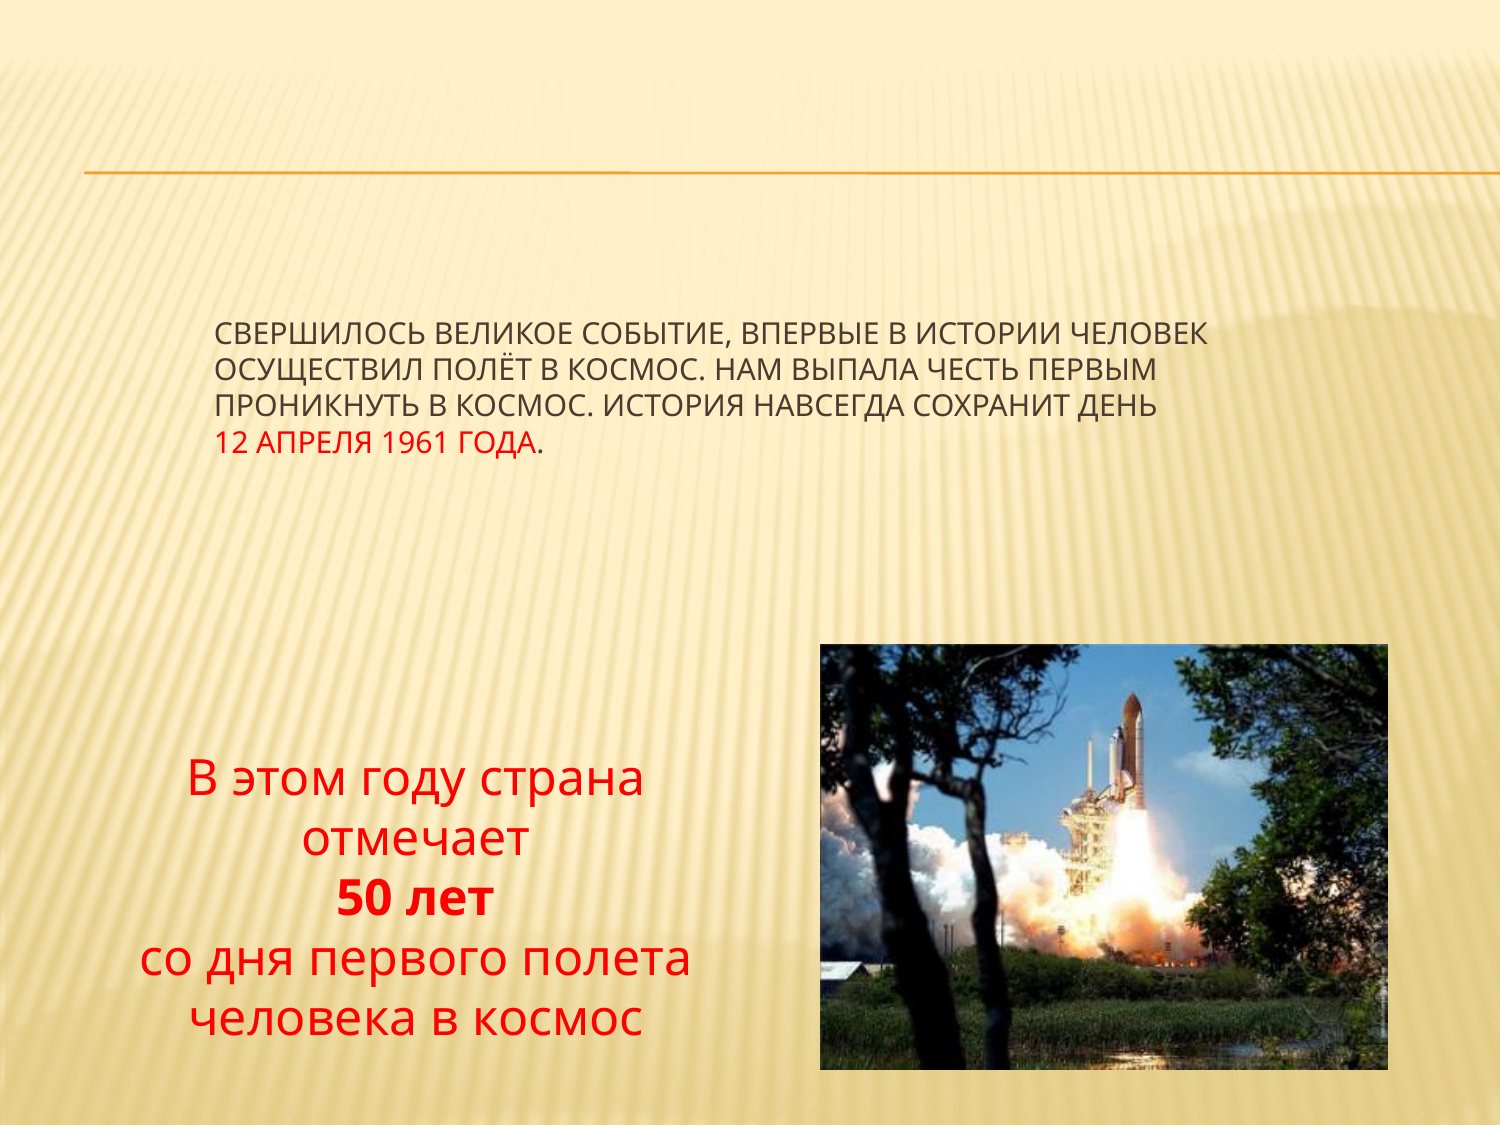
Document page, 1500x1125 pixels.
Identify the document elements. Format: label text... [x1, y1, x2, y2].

title Свершилось великое событие, впервые в истории человек осуществил полёт в космос. Нам выпала честь первым проникнуть в космос. История навсегда сохранит день 12 апреля 1961 года. [199, 292, 1254, 481]
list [820, 644, 1388, 1071]
text_box В этом году страна отмечает 50 лет со дня первого полета человека в космос [70, 738, 762, 1053]
